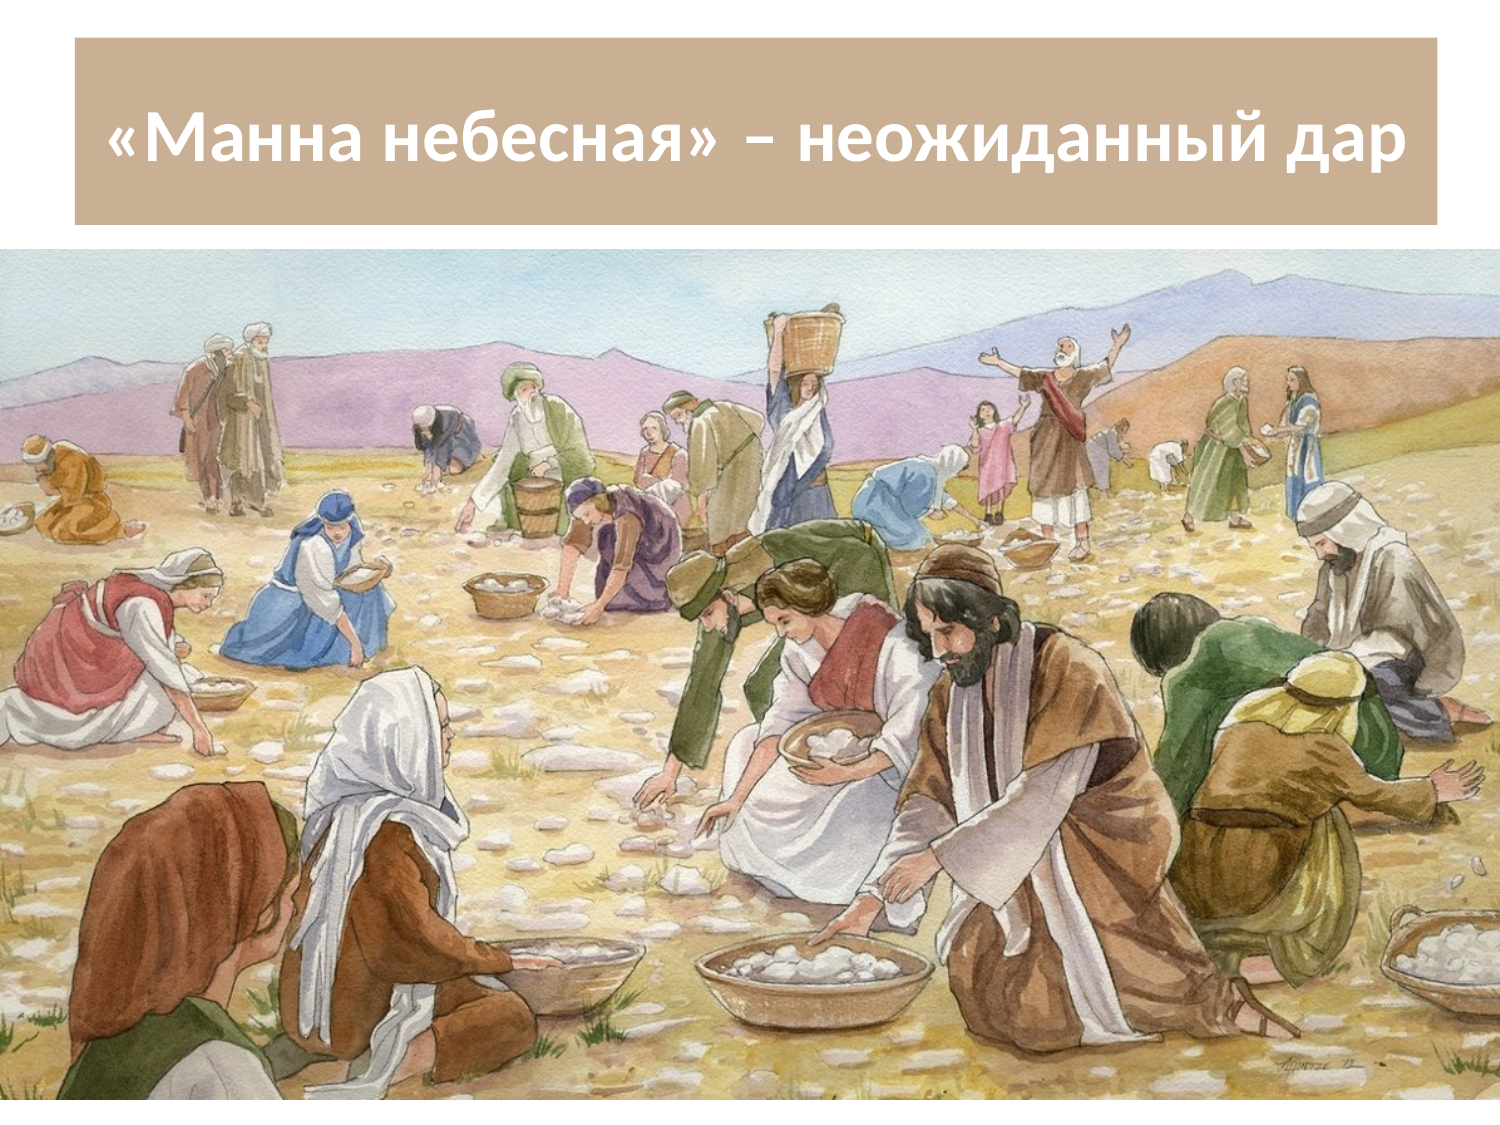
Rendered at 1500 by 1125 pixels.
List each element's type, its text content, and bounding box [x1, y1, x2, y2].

text_box «Манна небесная» – неожиданный дар [74, 37, 1438, 225]
picture [0, 249, 1500, 1101]
